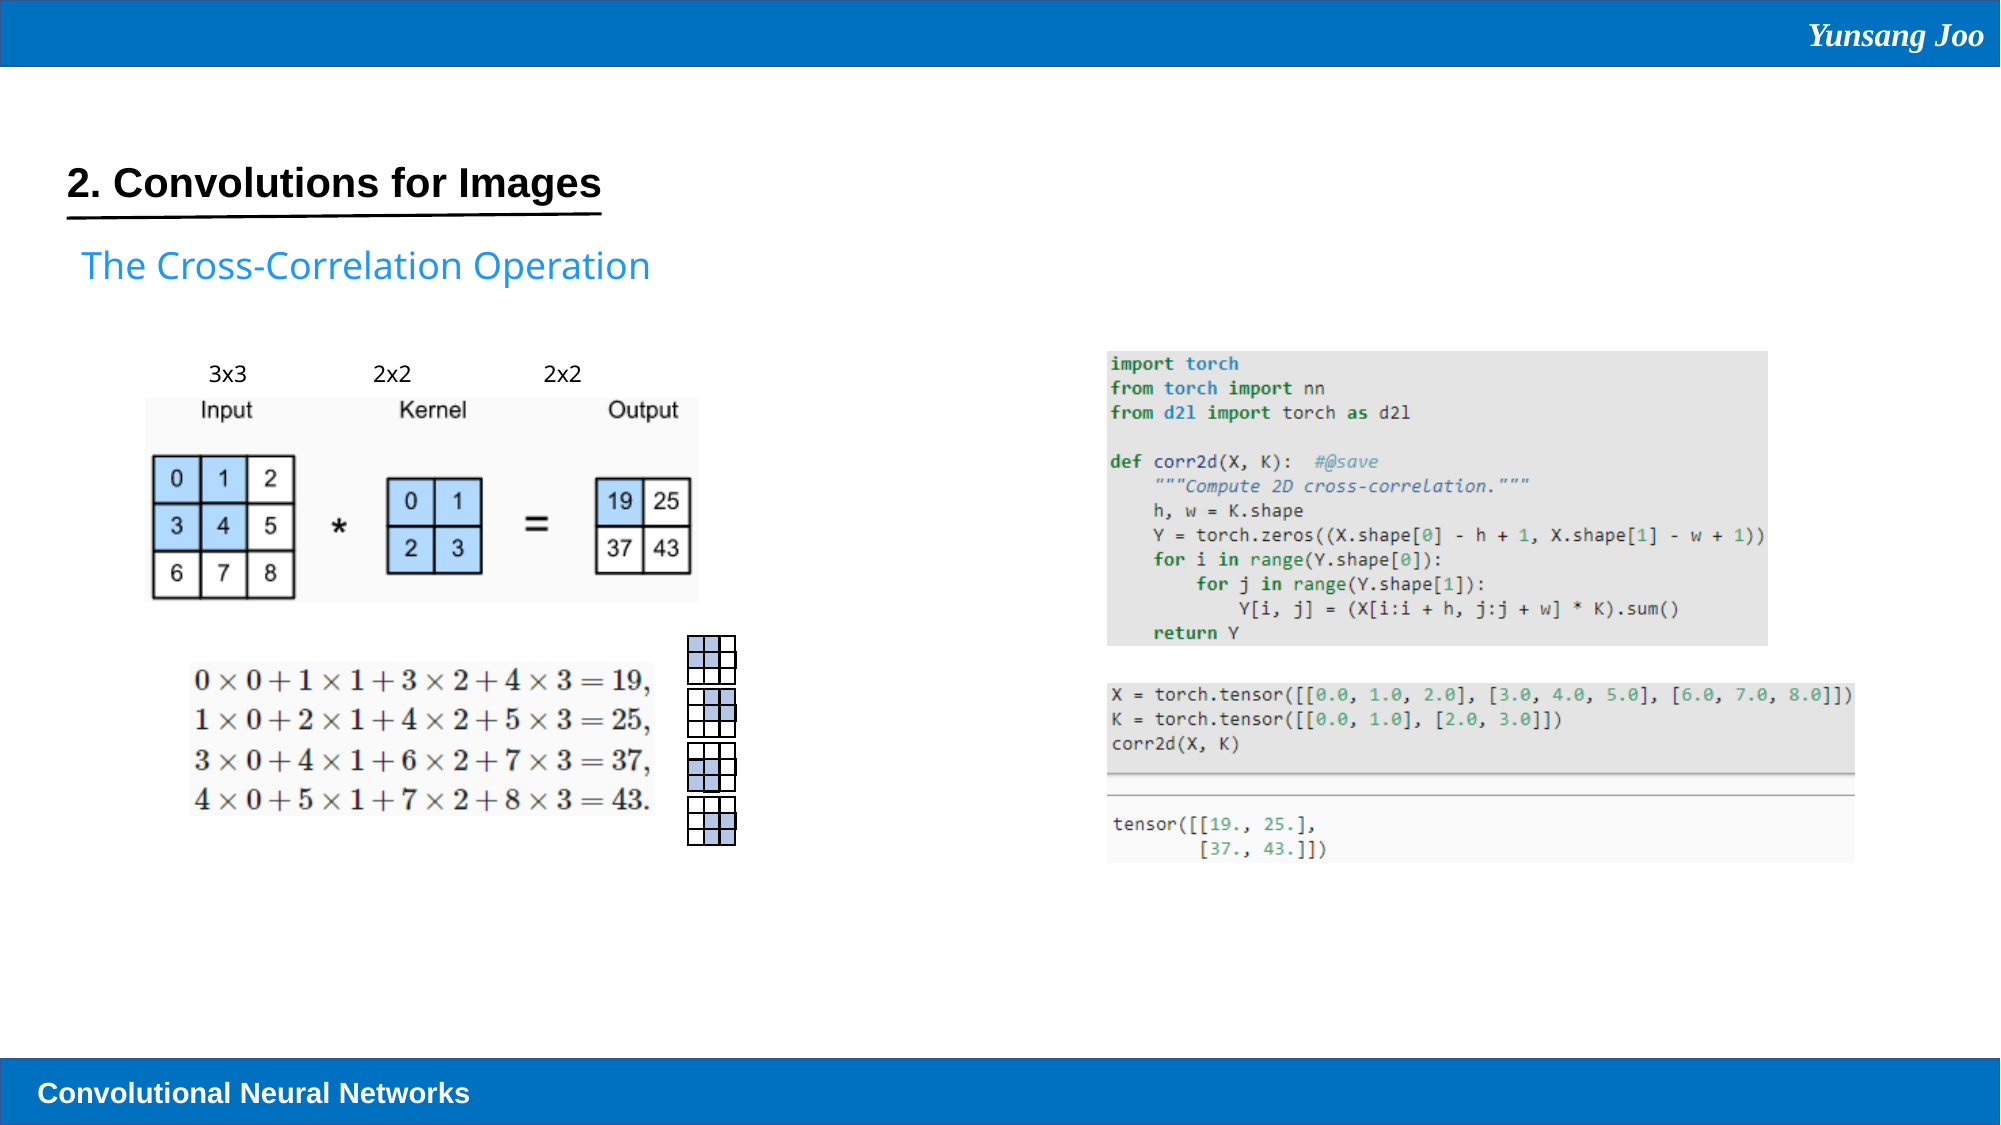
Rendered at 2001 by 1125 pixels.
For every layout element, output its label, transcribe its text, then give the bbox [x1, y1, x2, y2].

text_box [688, 688, 736, 738]
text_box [688, 635, 736, 685]
text_box The Cross-Correlation Operation [66, 234, 1070, 295]
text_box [688, 796, 736, 845]
text_box 2. Convolutions for Images [52, 148, 1346, 214]
text_box 3x3 2x2 2x2 [181, 351, 686, 394]
picture [145, 398, 699, 602]
picture [1107, 351, 1768, 646]
text_box Yunsang Joo [0, 0, 2000, 67]
picture [190, 662, 654, 816]
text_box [688, 743, 736, 792]
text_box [66, 213, 602, 219]
text_box Convolutional Neural Networks [22, 1066, 486, 1117]
picture [1107, 683, 1855, 863]
text_box [0, 1058, 2000, 1125]
